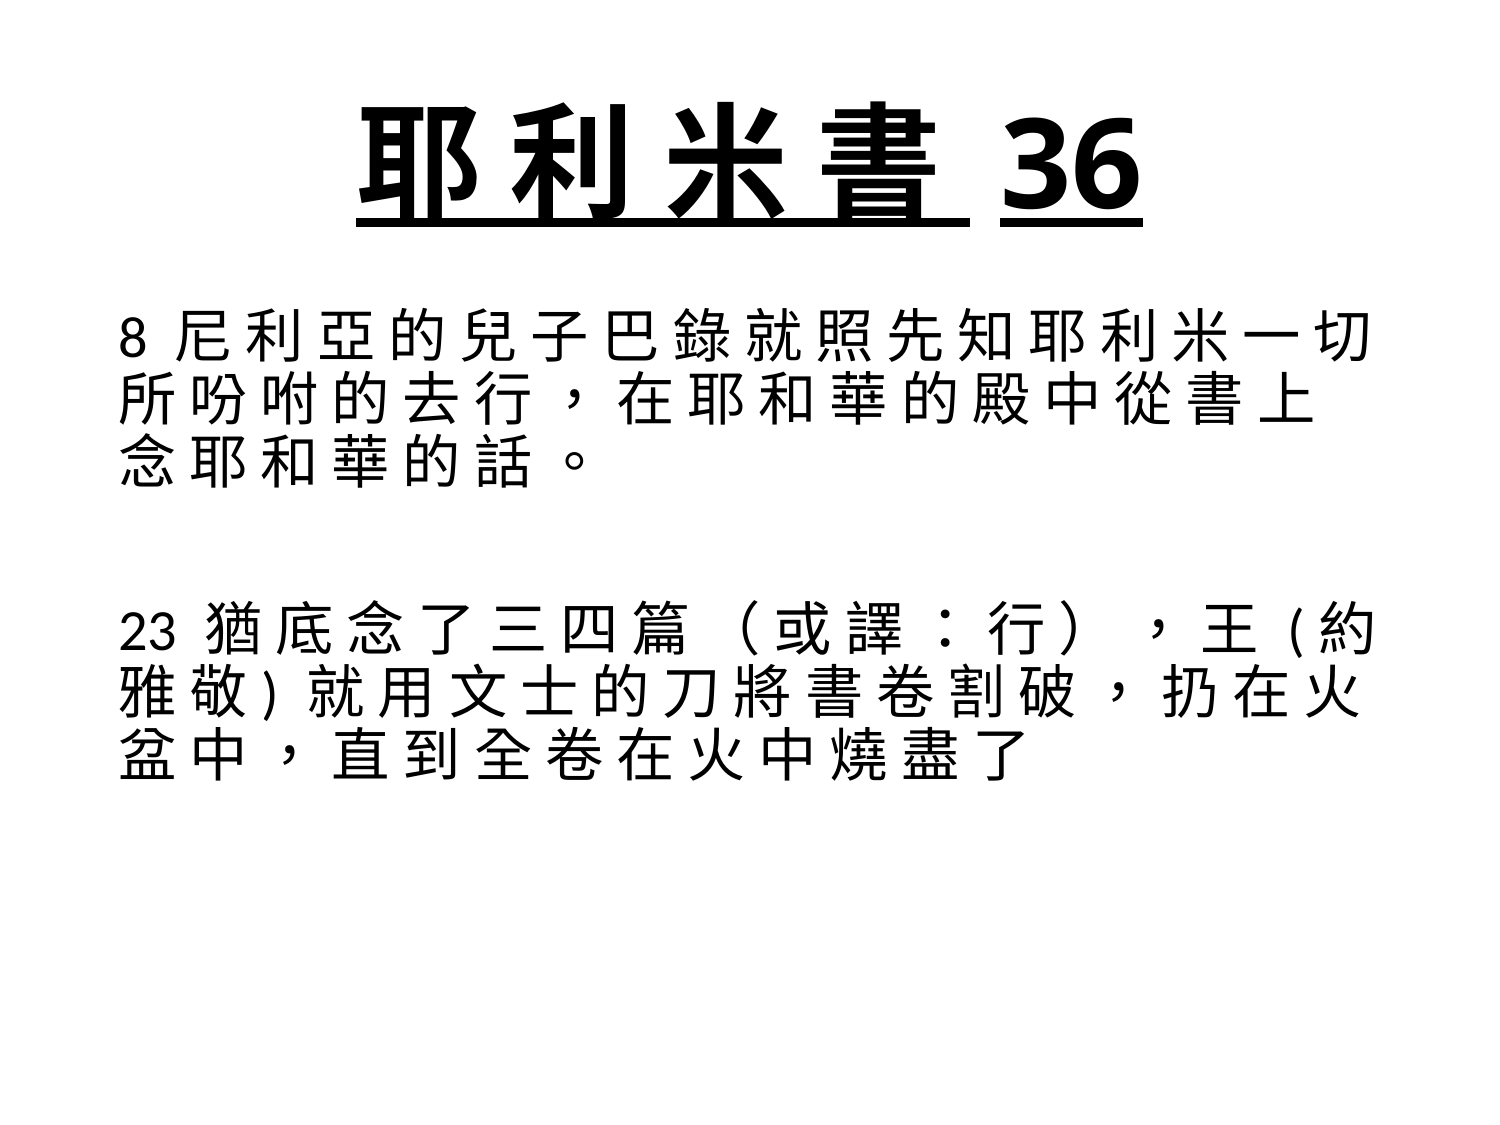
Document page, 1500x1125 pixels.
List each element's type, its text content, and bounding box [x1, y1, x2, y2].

list 8 尼 利 亞 的 兒 子 巴 錄 就 照 先 知 耶 利 米 一 切 所 吩 咐 的 去 行 ， 在 耶 和 華 的 殿 中 從 書 上 念 耶 和 華 的 話 。 23 猶 底 念 了 三 四 篇 （ 或 譯 ： 行 ） ， 王 (約 雅 敬) 就 用 文 士 的 刀 將 書 卷 割 破 ， 扔 在 火 盆 中 ， 直 到 全 卷 在 火 中 燒 盡 了 [103, 299, 1397, 1014]
title 耶 利 米 書 36 [103, 59, 1397, 278]
